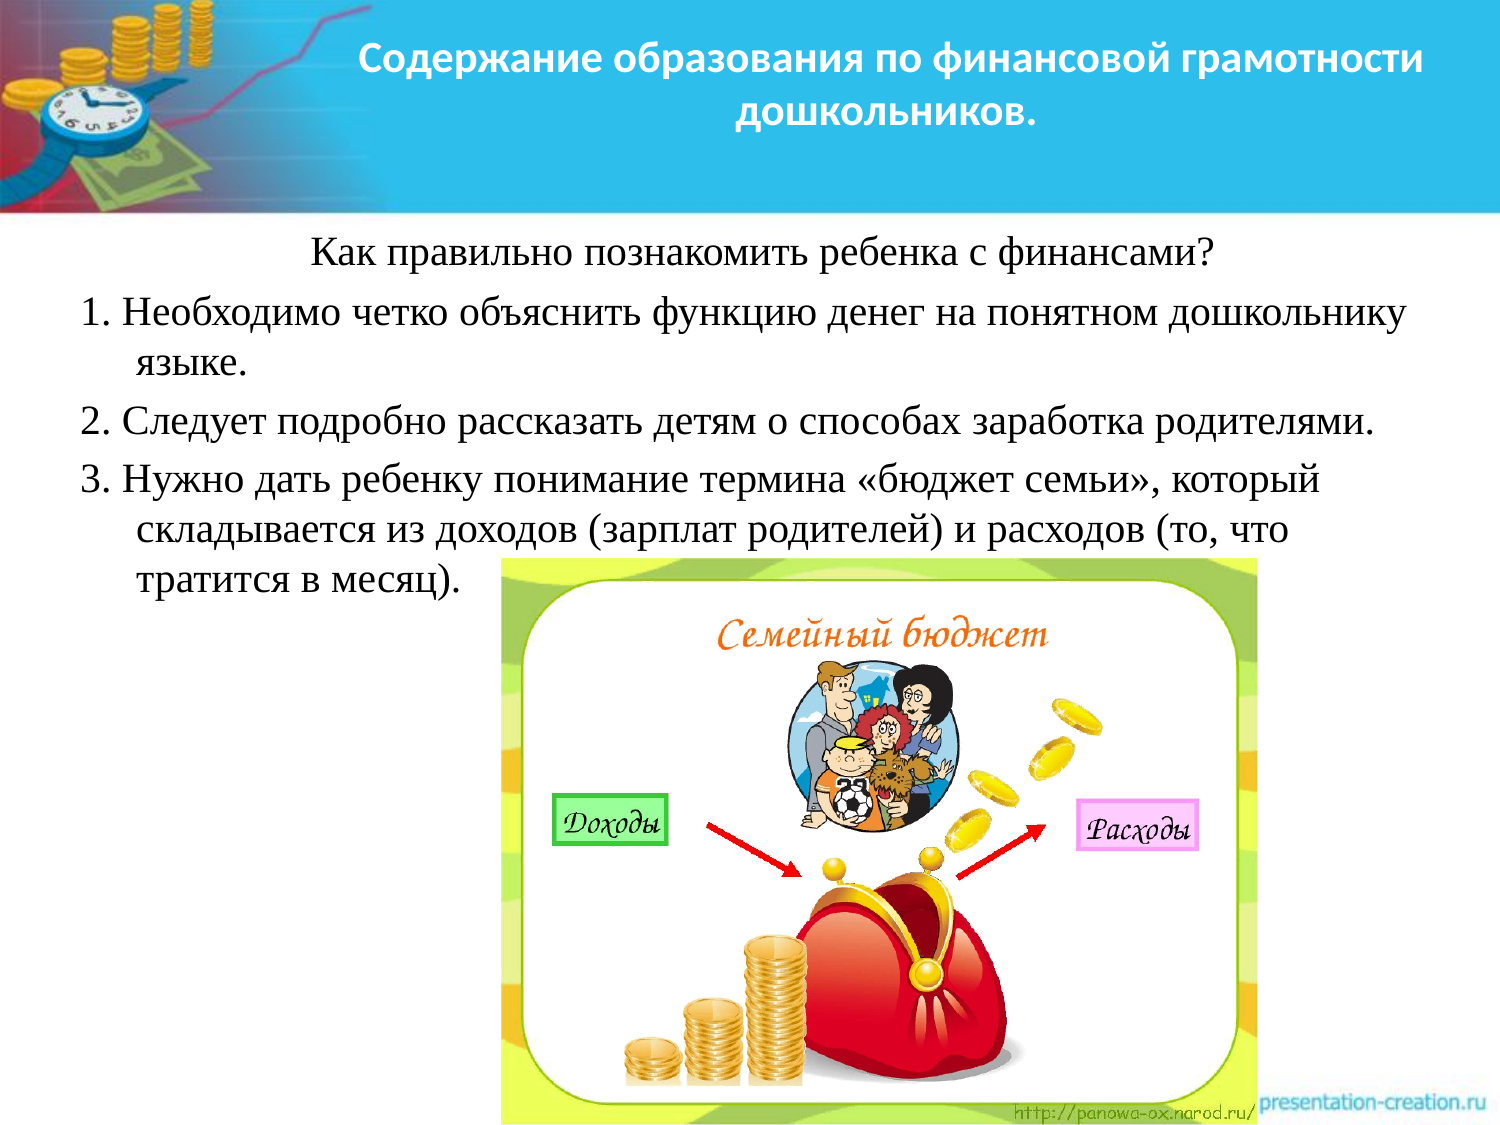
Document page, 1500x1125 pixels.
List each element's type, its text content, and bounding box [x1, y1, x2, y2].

picture [0, 0, 1500, 1125]
title Содержание образования по финансовой грамотности дошкольников. [301, 19, 1483, 219]
list Как правильно познакомить ребенка с финансами? 1. Необходимо четко объяснить функцию денег на понятном дошкольнику языке. 2. Следует подробно рассказать детям о способах заработка родителями. 3. Нужно дать ребенку понимание термина «бюджет семьи», который складывается из доходов (зарплат родителей) и расходов (то, что тратится в месяц). [64, 208, 1424, 1047]
